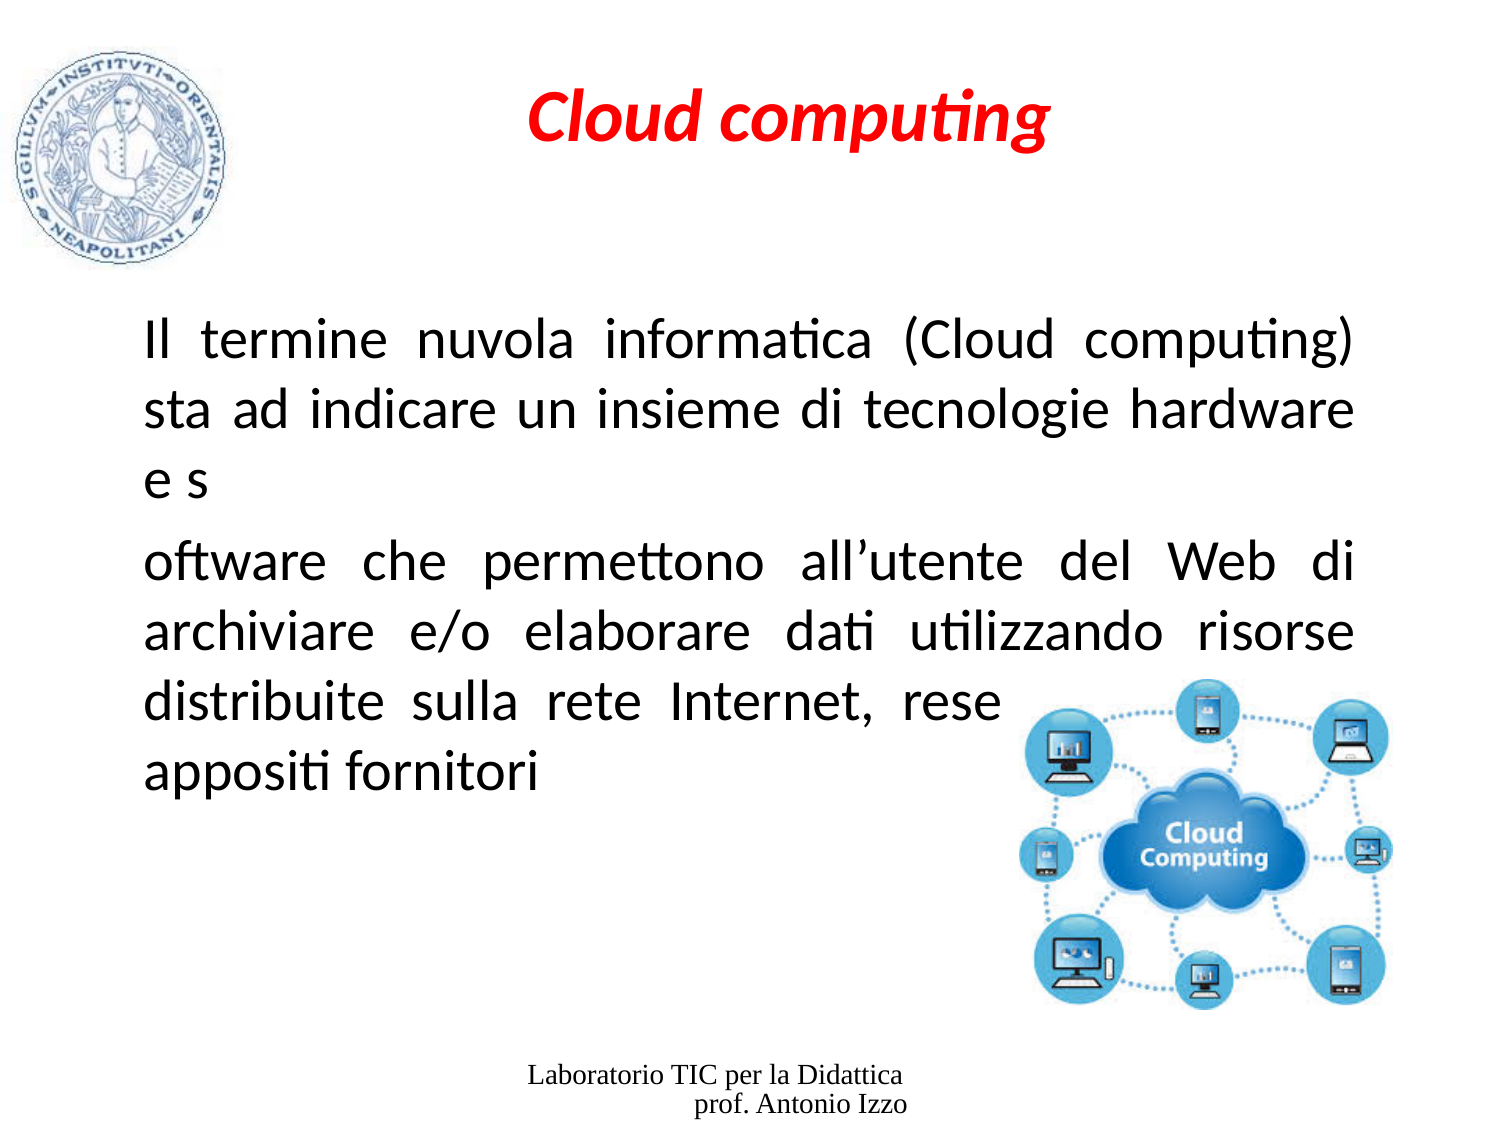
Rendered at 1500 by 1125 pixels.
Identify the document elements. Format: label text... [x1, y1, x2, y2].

footer Laboratorio TIC per la Didattica prof. Antonio Izzo [512, 1042, 988, 1103]
title Cloud computing [239, 46, 1346, 176]
subtitle Il termine nuvola informatica (Cloud computing) sta ad indicare un insieme di tecnologie hardware e s oftware che permettono all’utente del Web di archiviare e/o elaborare dati utilizzando risorse distribuite sulla rete Internet, rese disponibili da appositi fornitori [128, 292, 1372, 997]
picture [1019, 679, 1394, 1010]
picture [0, 46, 239, 270]
